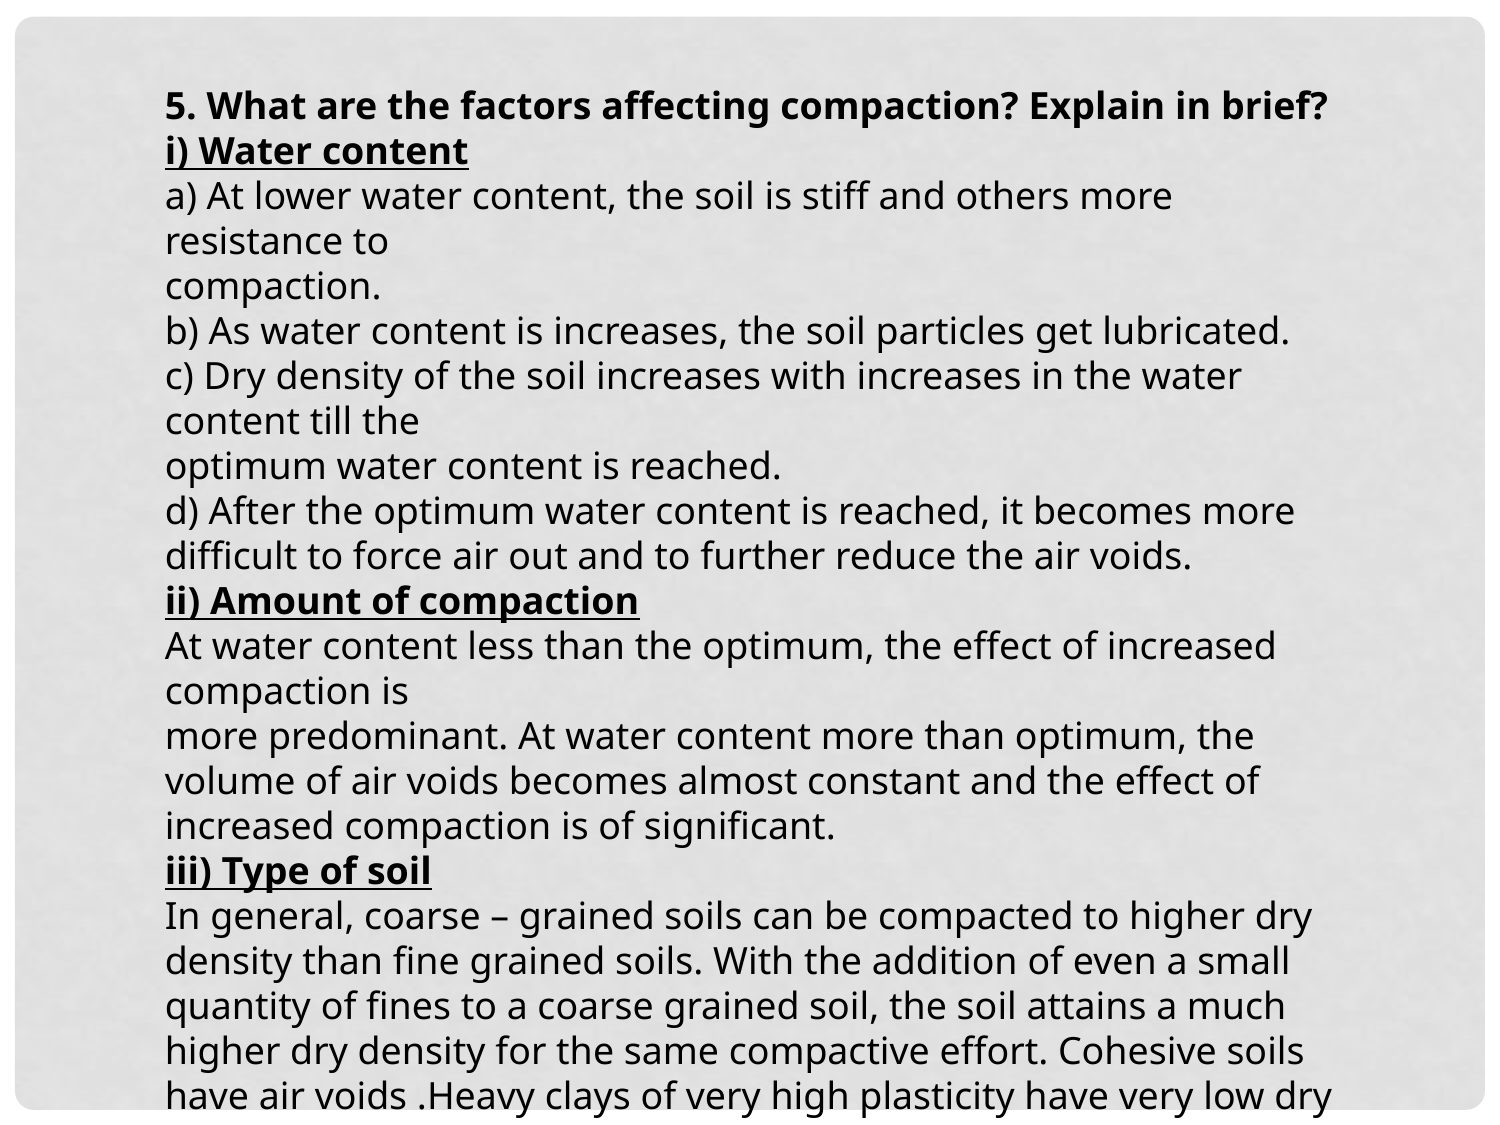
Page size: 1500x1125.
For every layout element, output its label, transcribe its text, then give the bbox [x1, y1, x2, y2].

text_box 5. What are the factors affecting compaction? Explain in brief? i) Water content a) At lower water content, the soil is stiff and others more resistance to compaction. b) As water content is increases, the soil particles get lubricated. c) Dry density of the soil increases with increases in the water content till the optimum water content is reached. d) After the optimum water content is reached, it becomes more difficult to force air out and to further reduce the air voids. ii) Amount of compaction At water content less than the optimum, the effect of increased compaction is more predominant. At water content more than optimum, the volume of air voids becomes almost constant and the effect of increased compaction is of significant. iii) Type of soil In general, coarse – grained soils can be compacted to higher dry density than fine grained soils. With the addition of even a small quantity of fines to a coarse grained soil, the soil attains a much higher dry density for the same compactive effort. Cohesive soils have air voids .Heavy clays of very high plasticity have very low dry density and very high optimum water content. [150, 74, 1375, 1125]
